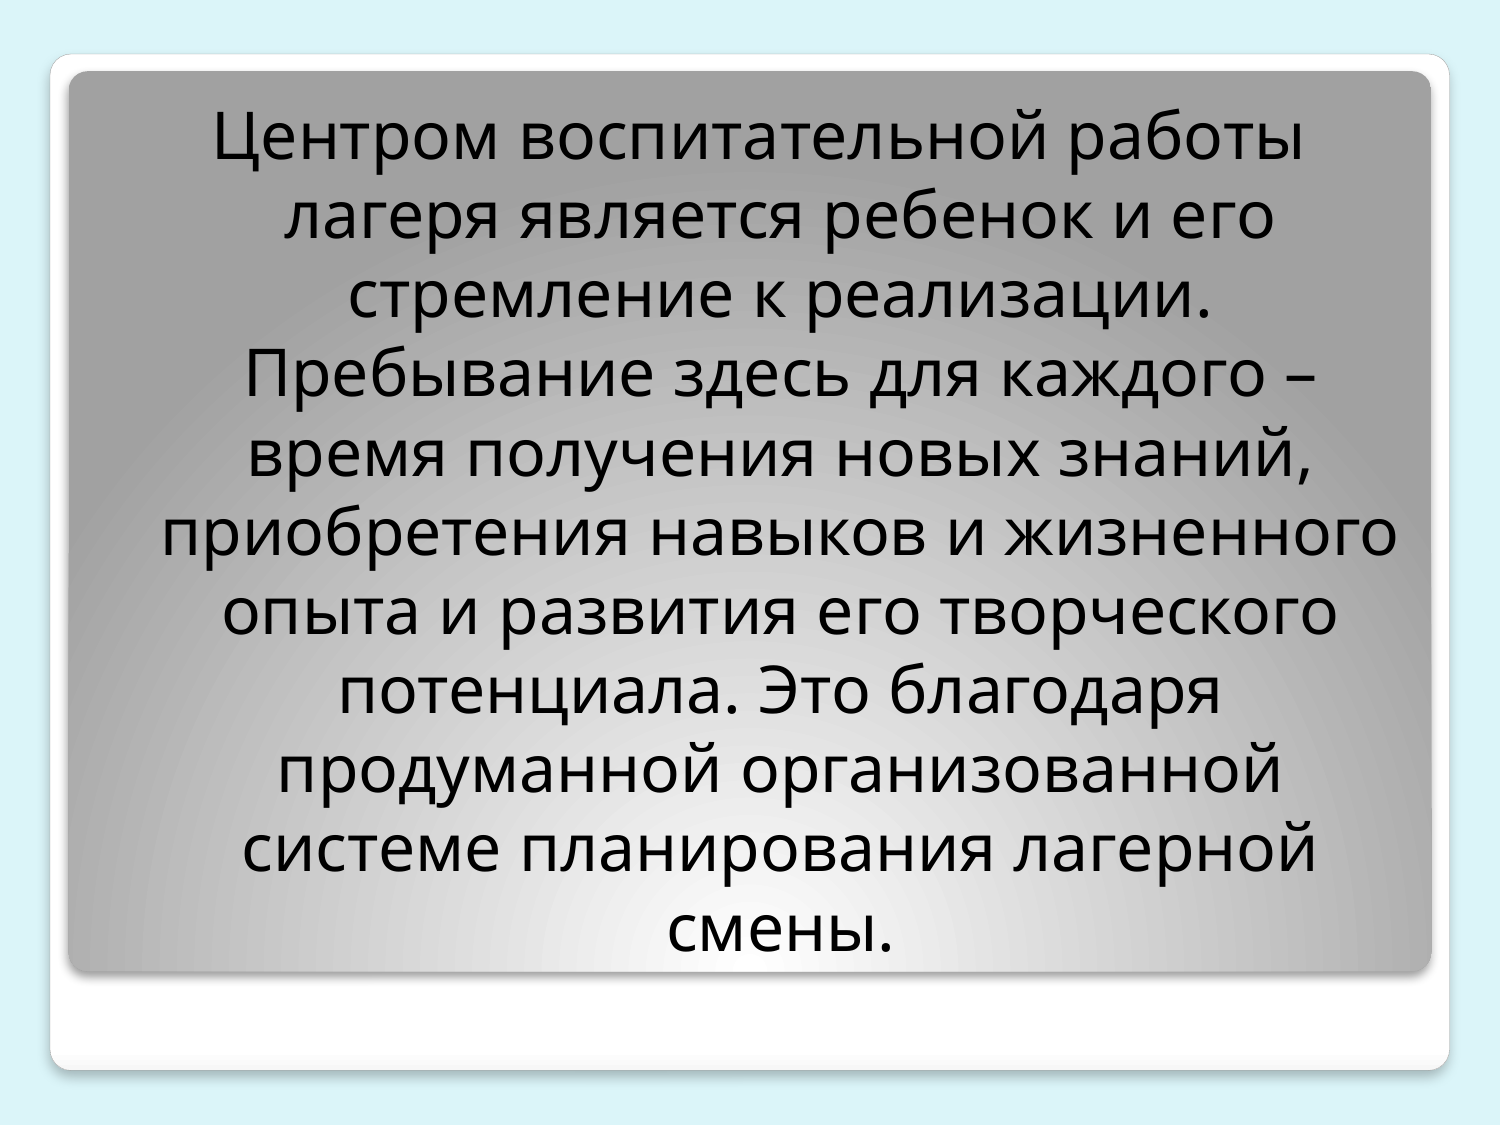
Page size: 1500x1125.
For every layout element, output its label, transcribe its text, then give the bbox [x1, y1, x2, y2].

list Центром воспитательной работы лагеря является ребенок и его стремление к реализации. Пребывание здесь для каждого – время получения новых знаний, приобретения навыков и жизненного опыта и развития его творческого потенциала. Это благодаря продуманной организованной системе планирования лагерной смены. [76, 78, 1427, 976]
